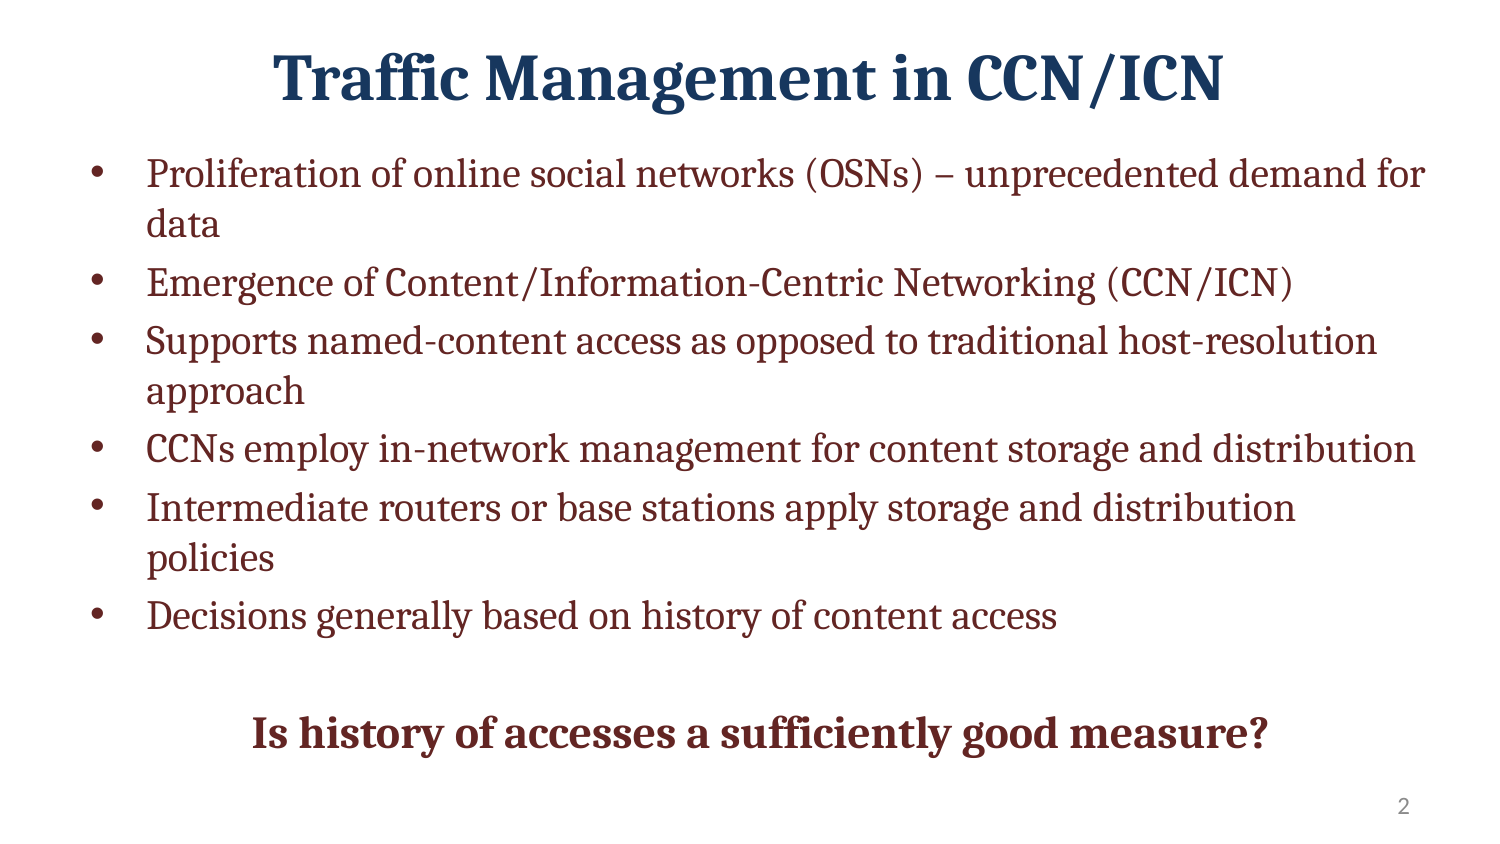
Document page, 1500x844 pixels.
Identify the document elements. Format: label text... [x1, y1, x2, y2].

list Proliferation of online social networks (OSNs) – unprecedented demand for data Emergence of Content/Information-Centric Networking (CCN/ICN) Supports named-content access as opposed to traditional host-resolution approach CCNs employ in-network management for content storage and distribution Intermediate routers or base stations apply storage and distribution policies Decisions generally based on history of content access Is history of accesses a sufficiently good measure? [75, 138, 1447, 836]
title Traffic Management in CCN/ICN [0, 33, 1500, 115]
slide_number 2 [1074, 782, 1425, 827]
